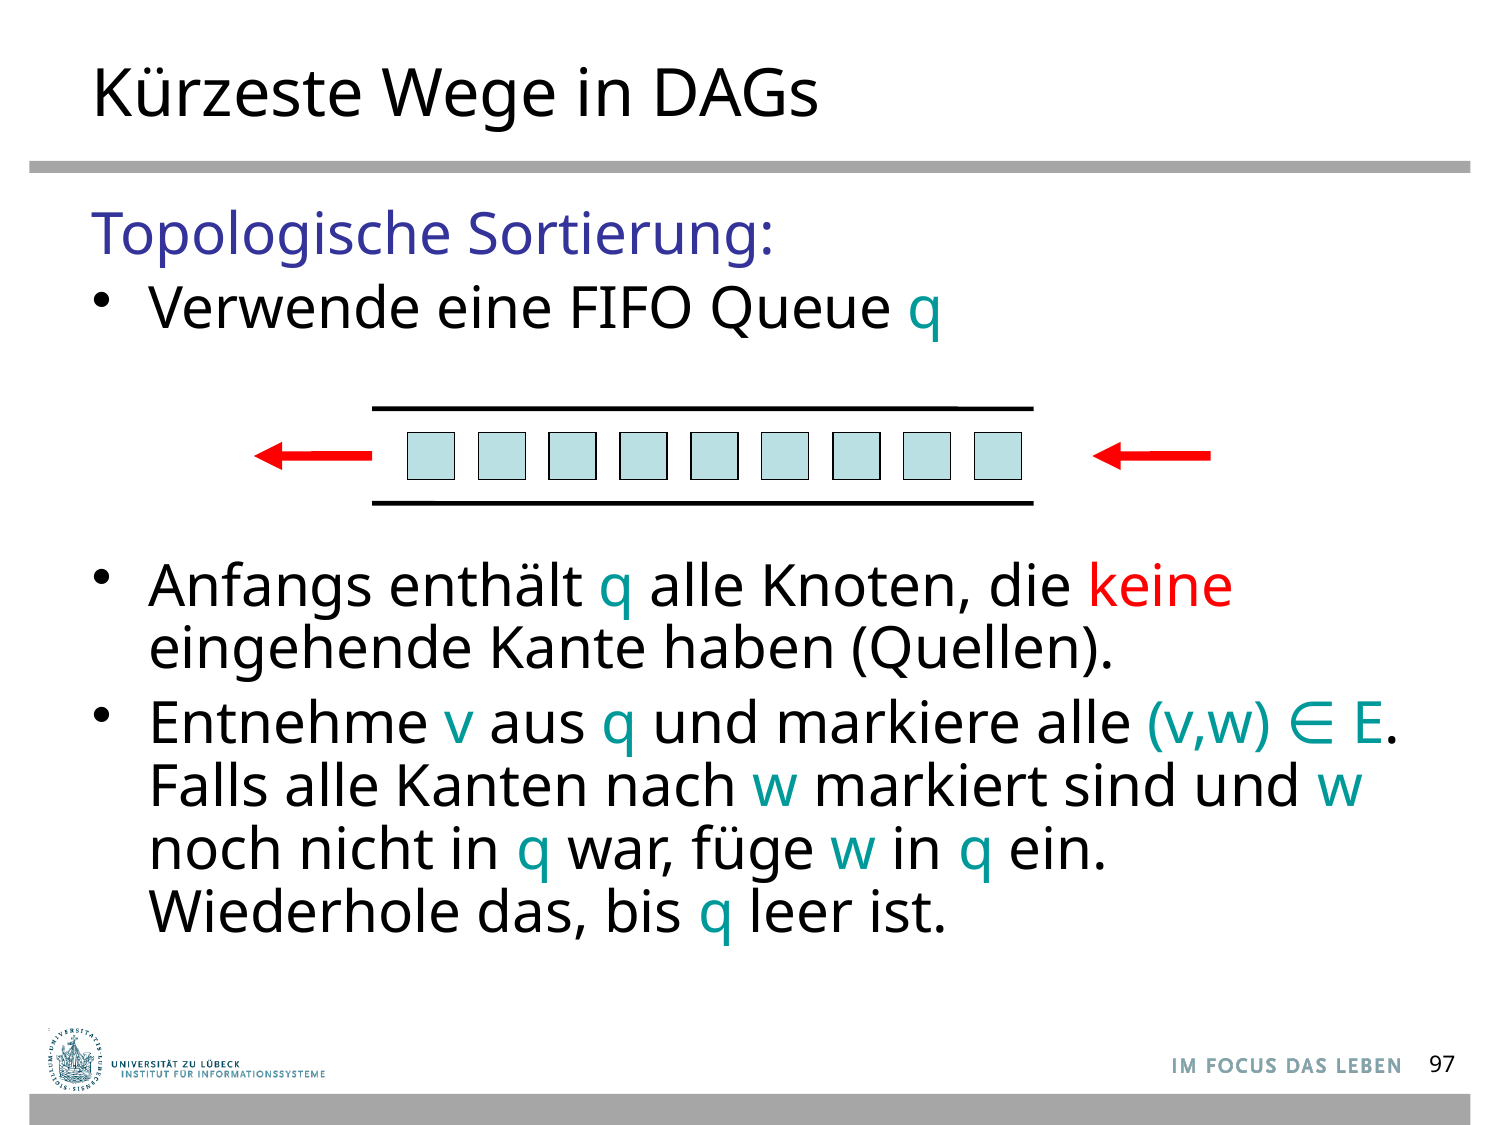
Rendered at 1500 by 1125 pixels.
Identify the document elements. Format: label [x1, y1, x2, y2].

slide_number [1305, 1050, 1471, 1083]
text_box [407, 432, 455, 480]
picture [1173, 1058, 1305, 1073]
title [76, 42, 1427, 126]
text_box [549, 432, 597, 480]
text_box [832, 432, 880, 480]
text_box [478, 432, 526, 480]
text_box [1092, 449, 1211, 463]
text_box [253, 449, 373, 463]
text_box [974, 432, 1022, 480]
text_box [761, 432, 809, 480]
text_box [690, 432, 738, 480]
text_box [903, 432, 951, 480]
list [76, 196, 1427, 1005]
text_box [620, 432, 668, 480]
